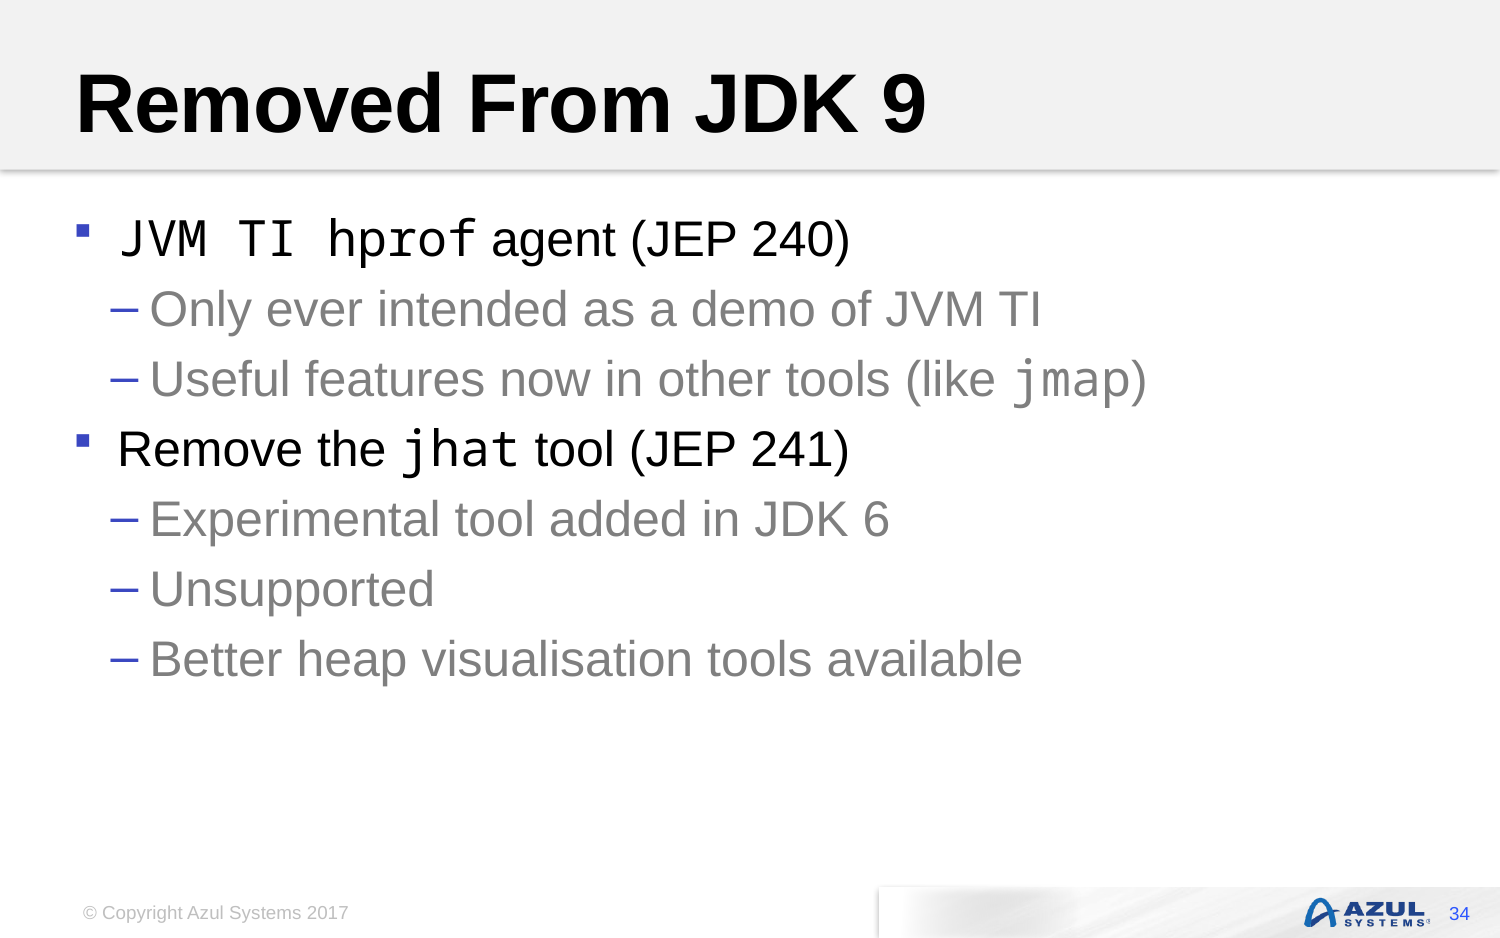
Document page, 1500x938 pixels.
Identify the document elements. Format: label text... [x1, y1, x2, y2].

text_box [1050, 887, 1060, 891]
list JVM TI hprof agent (JEP 240) Only ever intended as a demo of JVM TI Useful features now in other tools (like jmap) Remove the jhat tool (JEP 241) Experimental tool added in JDK 6 Unsupported Better heap visualisation tools available [73, 206, 1428, 836]
picture [1067, 887, 1434, 938]
slide_number 34 [1434, 887, 1500, 938]
title Removed From JDK 9 [75, 49, 1430, 178]
